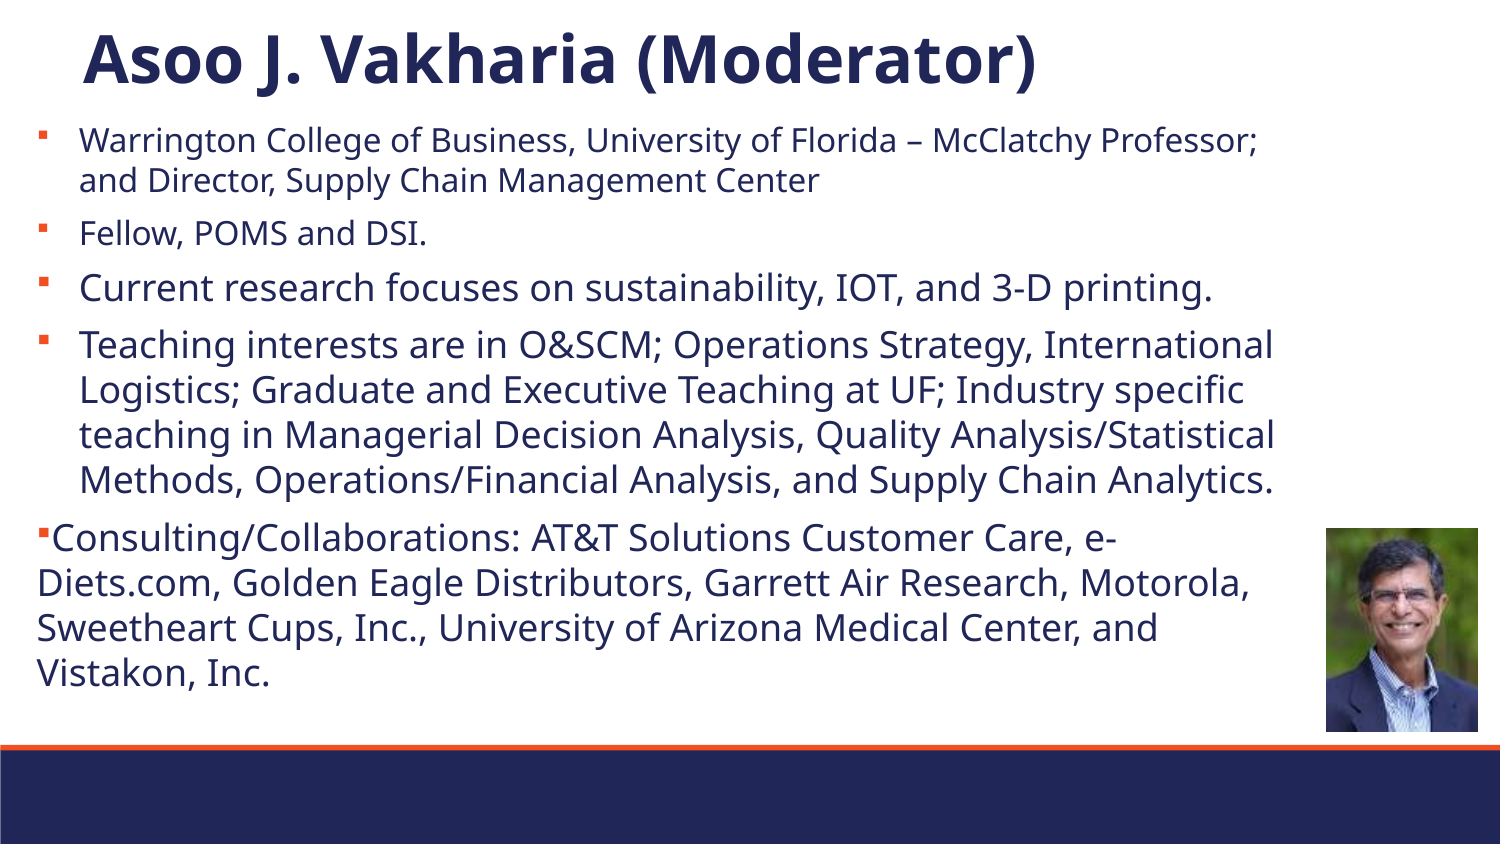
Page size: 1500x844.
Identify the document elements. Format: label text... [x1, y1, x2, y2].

list Warrington College of Business, University of Florida – McClatchy Professor; and Director, Supply Chain Management Center Fellow, POMS and DSI. Current research focuses on sustainability, IOT, and 3-D printing. Teaching interests are in O&SCM; Operations Strategy, International Logistics; Graduate and Executive Teaching at UF; Industry specific teaching in Managerial Decision Analysis, Quality Analysis/Statistical Methods, Operations/Financial Analysis, and Supply Chain Analytics. Consulting/Collaborations: AT&T Solutions Customer Care, e-Diets.com, Golden Eagle Distributors, Garrett Air Research, Motorola, Sweetheart Cups, Inc., University of Arizona Medical Center, and Vistakon, Inc. [21, 111, 1313, 732]
title Asoo J. Vakharia (Moderator) [68, 9, 1465, 134]
picture [1326, 528, 1479, 733]
